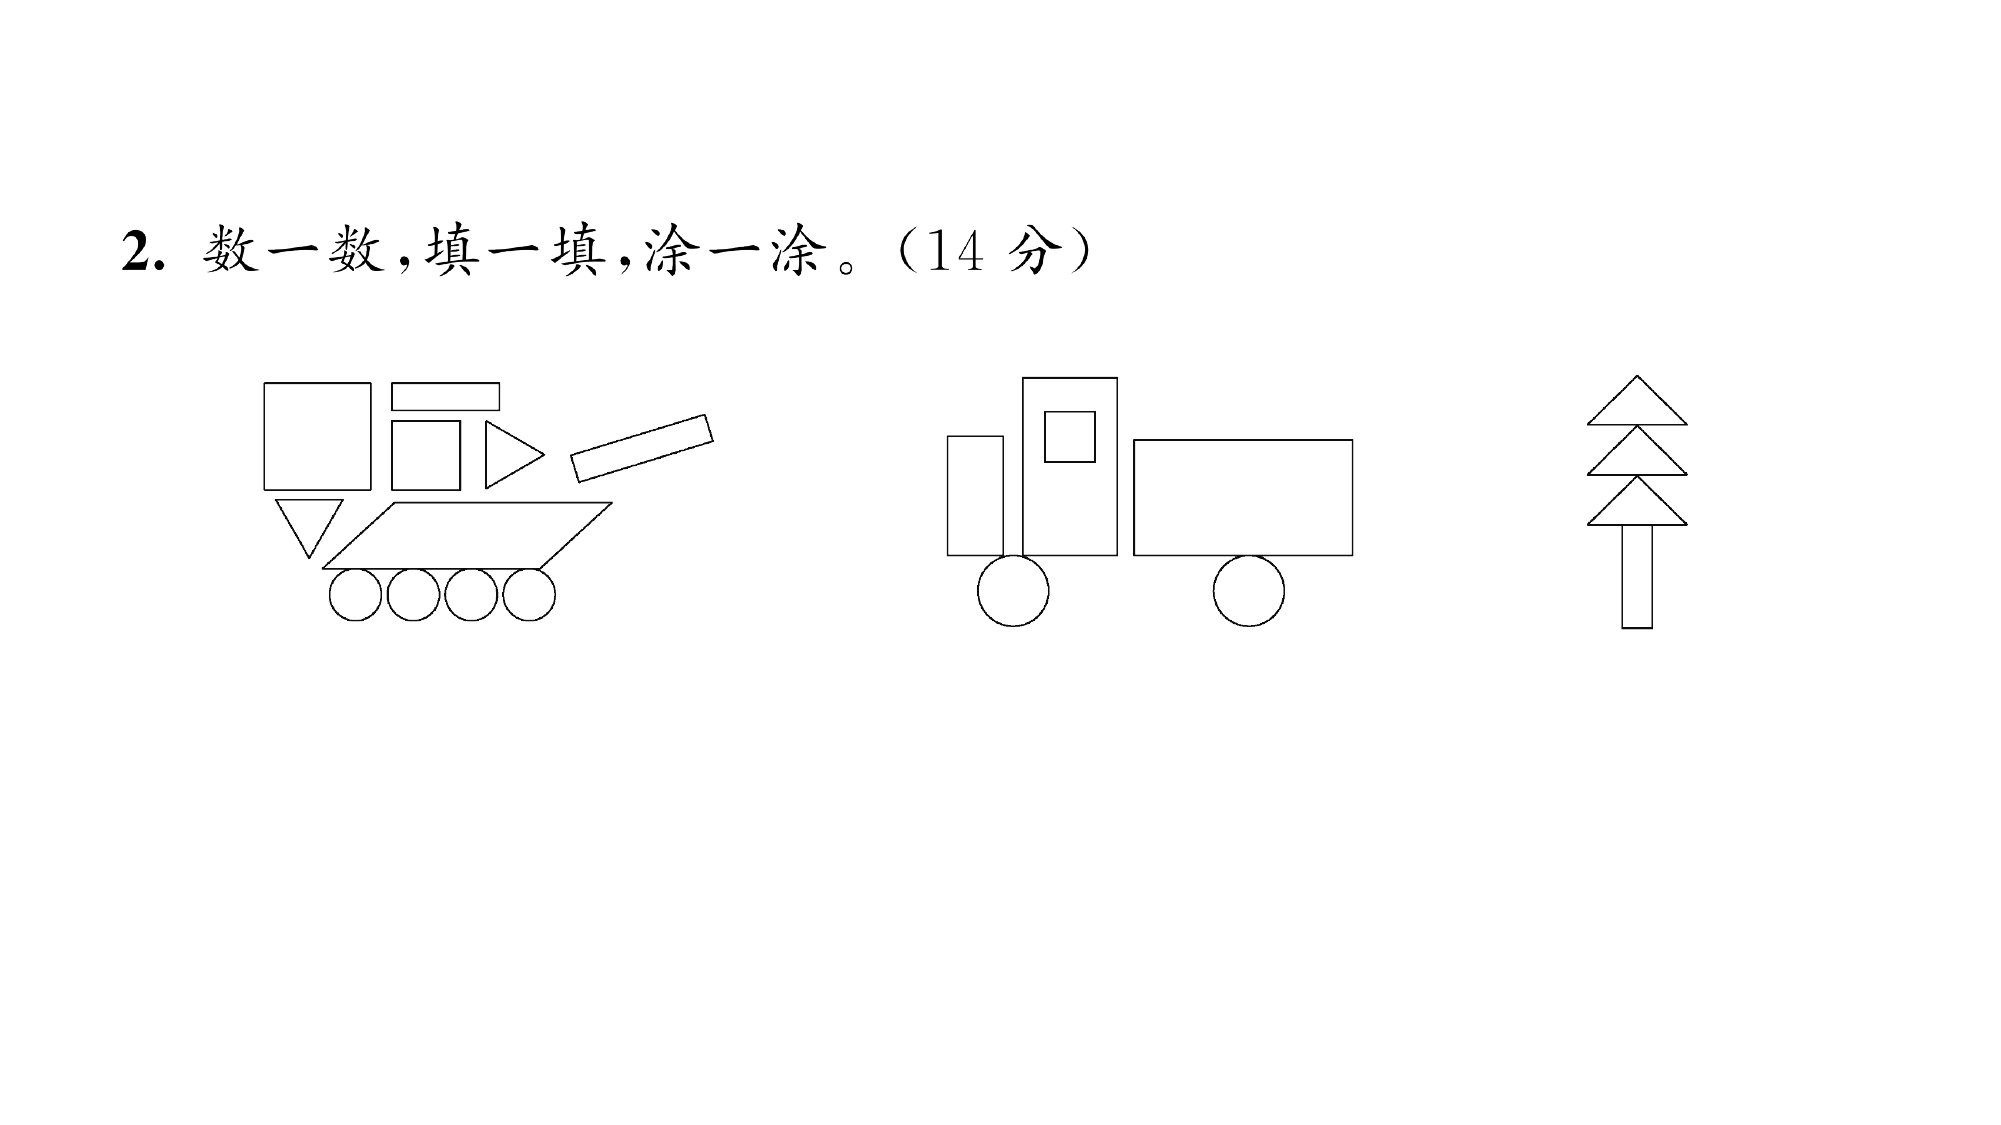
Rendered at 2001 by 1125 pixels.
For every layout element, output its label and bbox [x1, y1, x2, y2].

picture [118, 177, 2000, 694]
